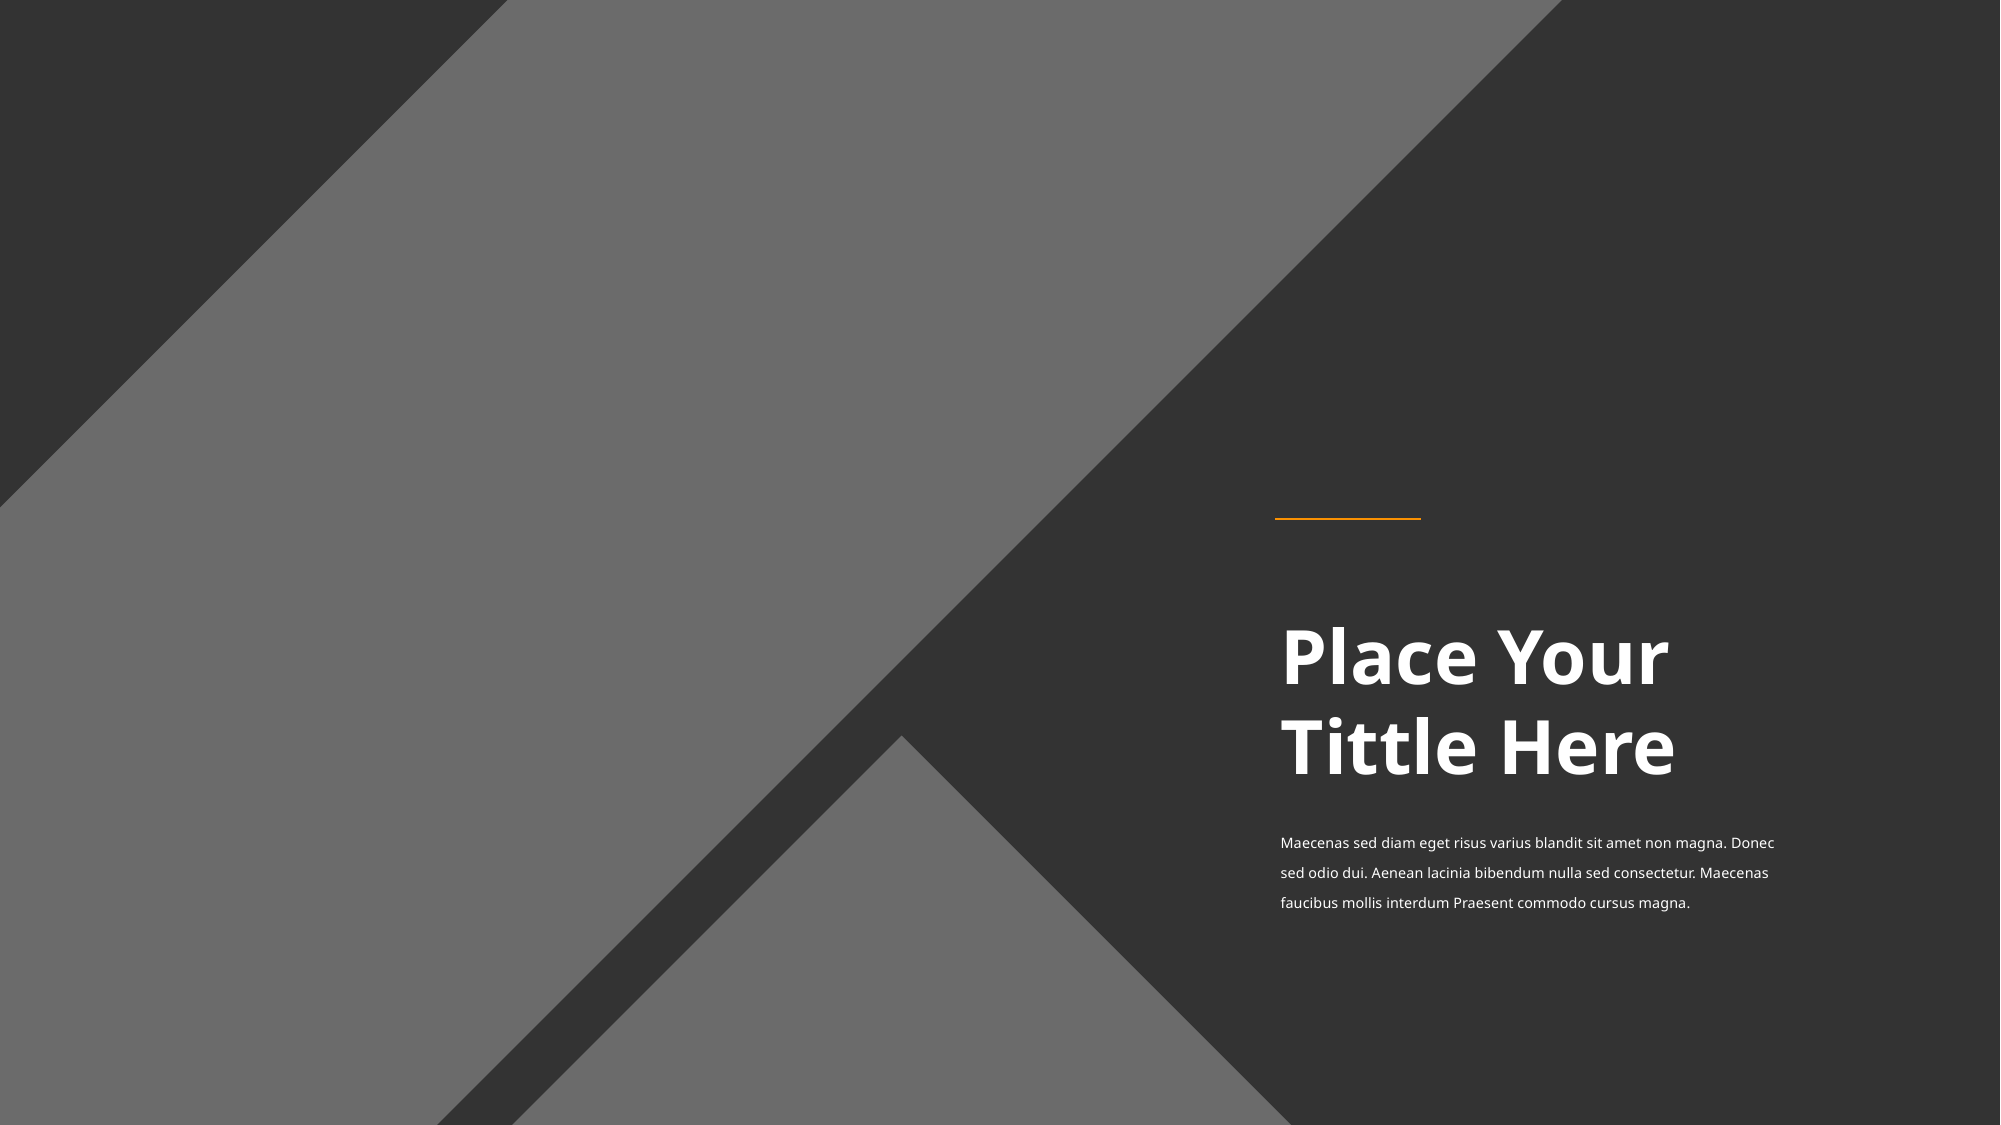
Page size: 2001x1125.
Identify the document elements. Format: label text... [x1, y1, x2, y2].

picture [0, 0, 1588, 1125]
text_box Maecenas sed diam eget risus varius blandit sit amet non magna. Donec sed odio dui. Aenean lacinia bibendum nulla sed consectetur. Maecenas faucibus mollis interdum Praesent commodo cursus magna. [1593, 825, 1807, 1025]
text_box Place Your Tittle Here [1593, 603, 1807, 799]
